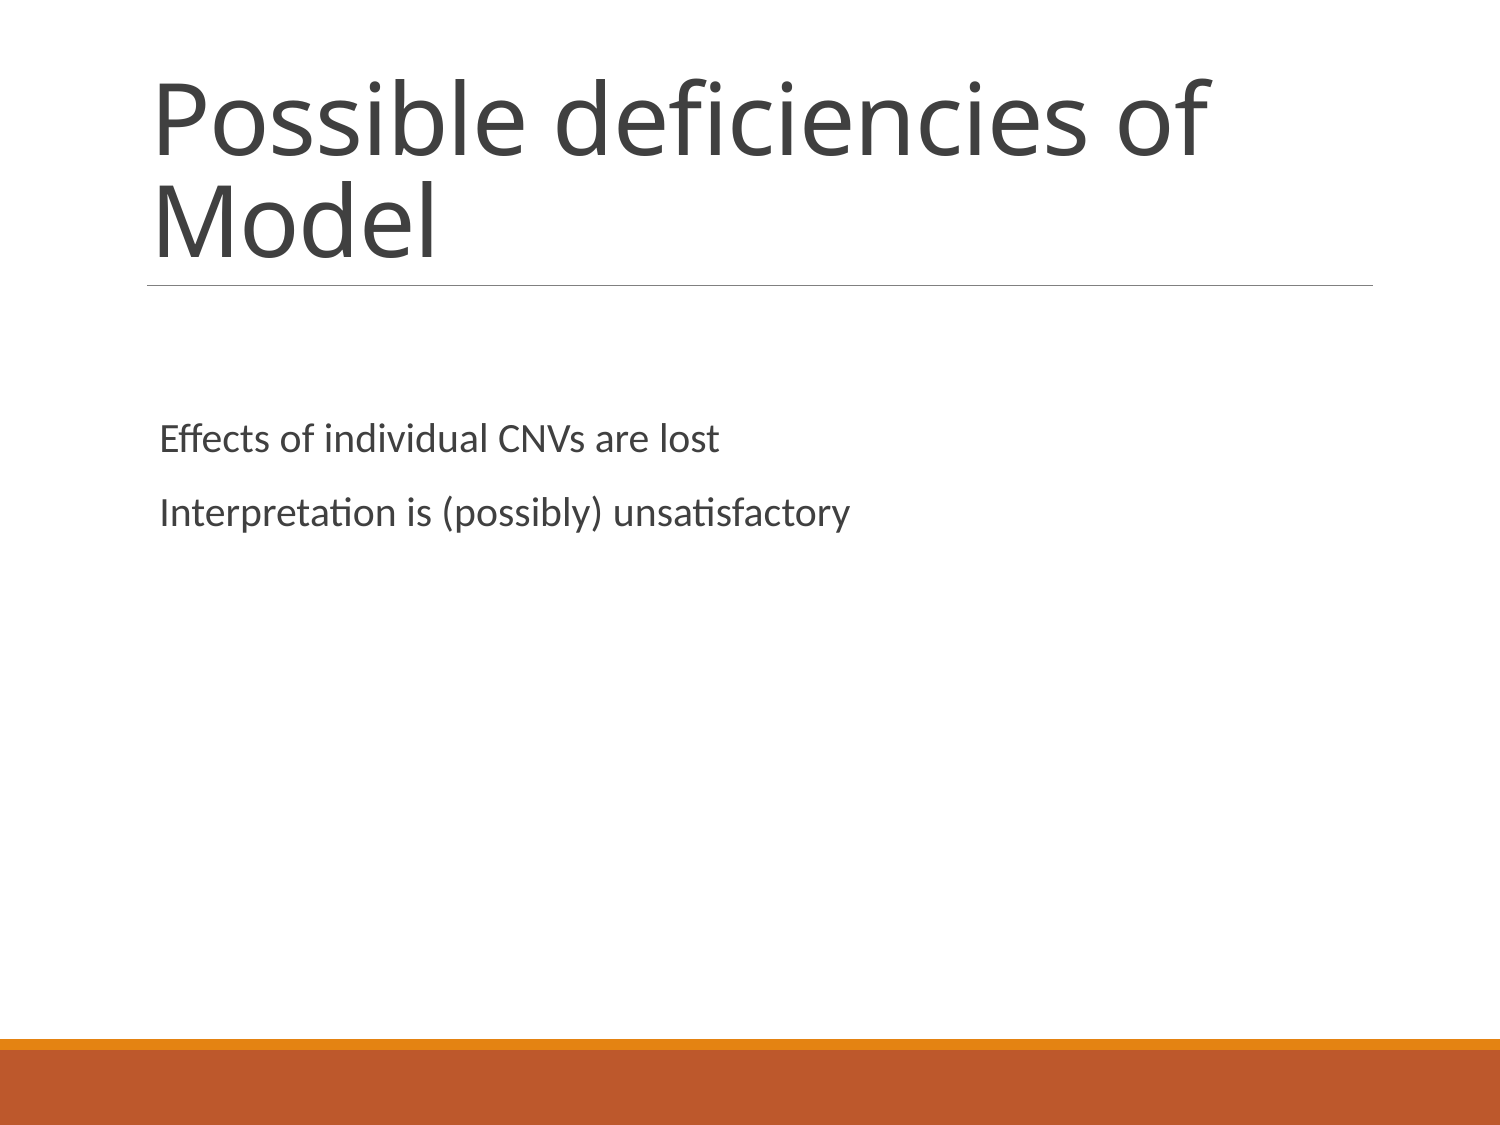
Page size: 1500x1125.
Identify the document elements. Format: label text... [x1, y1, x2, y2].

title Possible deficiencies of Model [135, 47, 1373, 285]
list Effects of individual CNVs are lost Interpretation is (possibly) unsatisfactory [144, 408, 1495, 1035]
